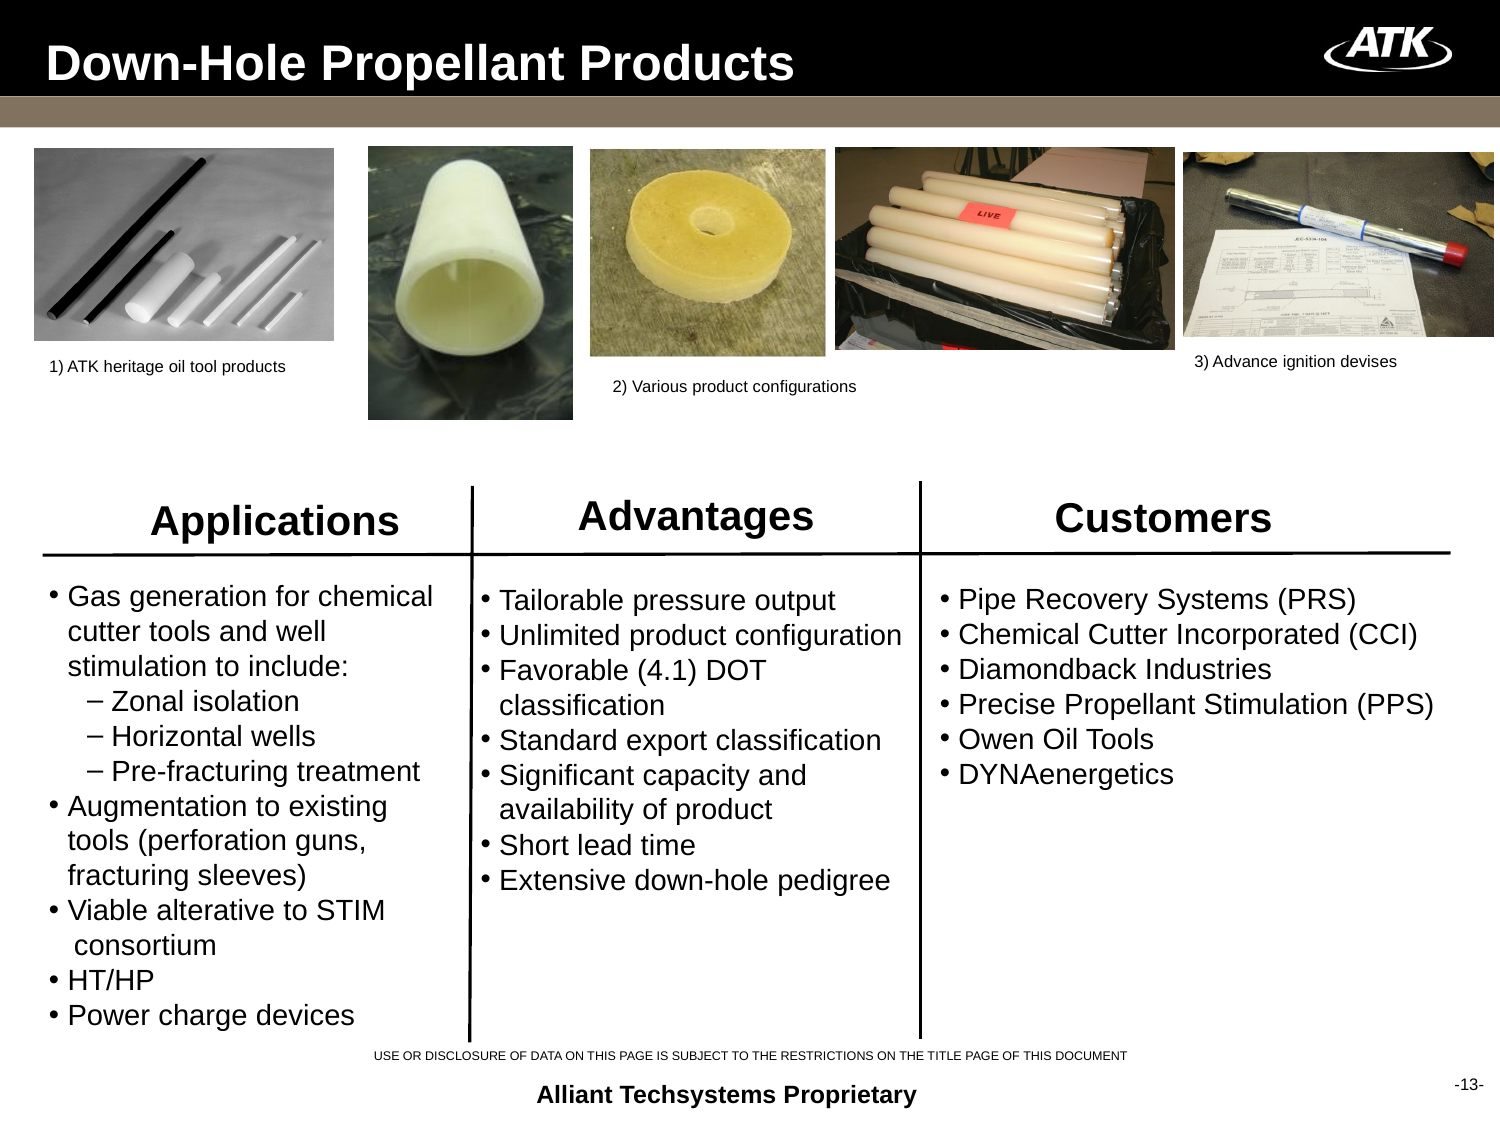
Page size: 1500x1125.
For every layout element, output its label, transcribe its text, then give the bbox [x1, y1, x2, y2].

text_box Tailorable pressure output Unlimited product configuration Favorable (4.1) DOT classification Standard export classification Significant capacity and availability of product Short lead time Extensive down-hole pedigree [471, 768, 930, 939]
picture [588, 148, 826, 358]
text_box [42, 552, 1451, 556]
picture [368, 146, 574, 420]
text_box Gas generation for chemical cutter tools and well stimulation to include: Zonal isolation Horizontal wells Pre-fracturing treatment Augmentation to existing tools (perforation guns, fracturing sleeves) Viable alterative to STIM consortium HT/HP Power charge devices [34, 569, 471, 1039]
picture [34, 148, 335, 342]
picture [1183, 152, 1494, 337]
text_box Applications [0, 486, 550, 551]
text_box 1) ATK heritage oil tool products [34, 347, 342, 383]
text_box Tailorable pressure output Unlimited product configuration Favorable (4.1) DOT classification Standard export classification Significant capacity and availability of product Short lead time Extensive down-hole pedigree [471, 573, 925, 761]
text_box Customers [1013, 483, 1314, 549]
picture [1324, 27, 1452, 72]
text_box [192, 762, 640, 766]
text_box Pipe Recovery Systems (PRS) Chemical Cutter Incorporated (CCI) Diamondback Industries Precise Propellant Stimulation (PPS) Owen Oil Tools DYNAenergetics [925, 573, 1465, 798]
picture [835, 147, 1176, 350]
text_box 2) Various product configurations [597, 368, 906, 404]
text_box Advantages [476, 481, 916, 547]
text_box Down-Hole Propellant Products [30, 22, 1306, 98]
text_box 3) Advance ignition devises [1179, 345, 1487, 379]
